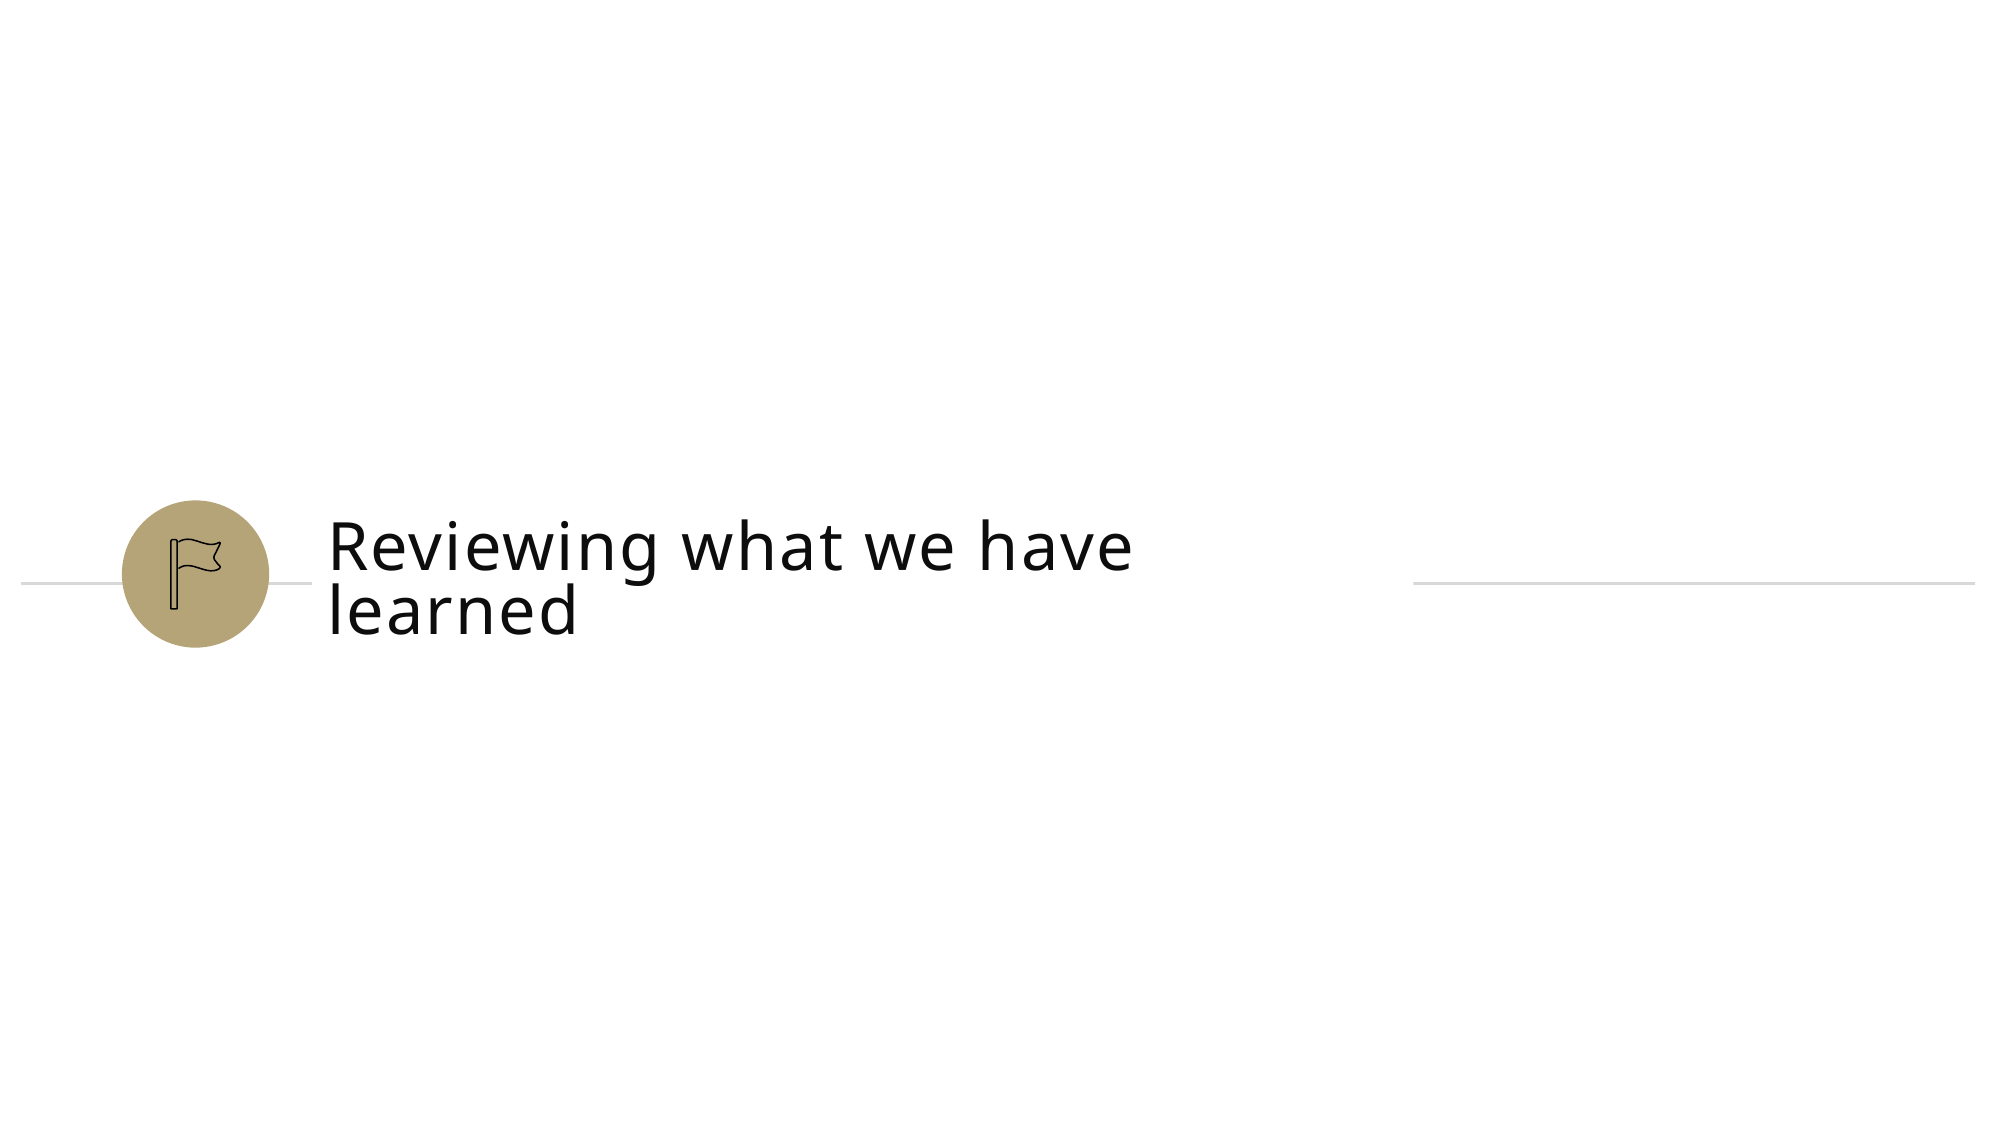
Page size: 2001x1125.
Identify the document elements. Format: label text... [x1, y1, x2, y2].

title Reviewing what we have learned [312, 535, 1414, 633]
